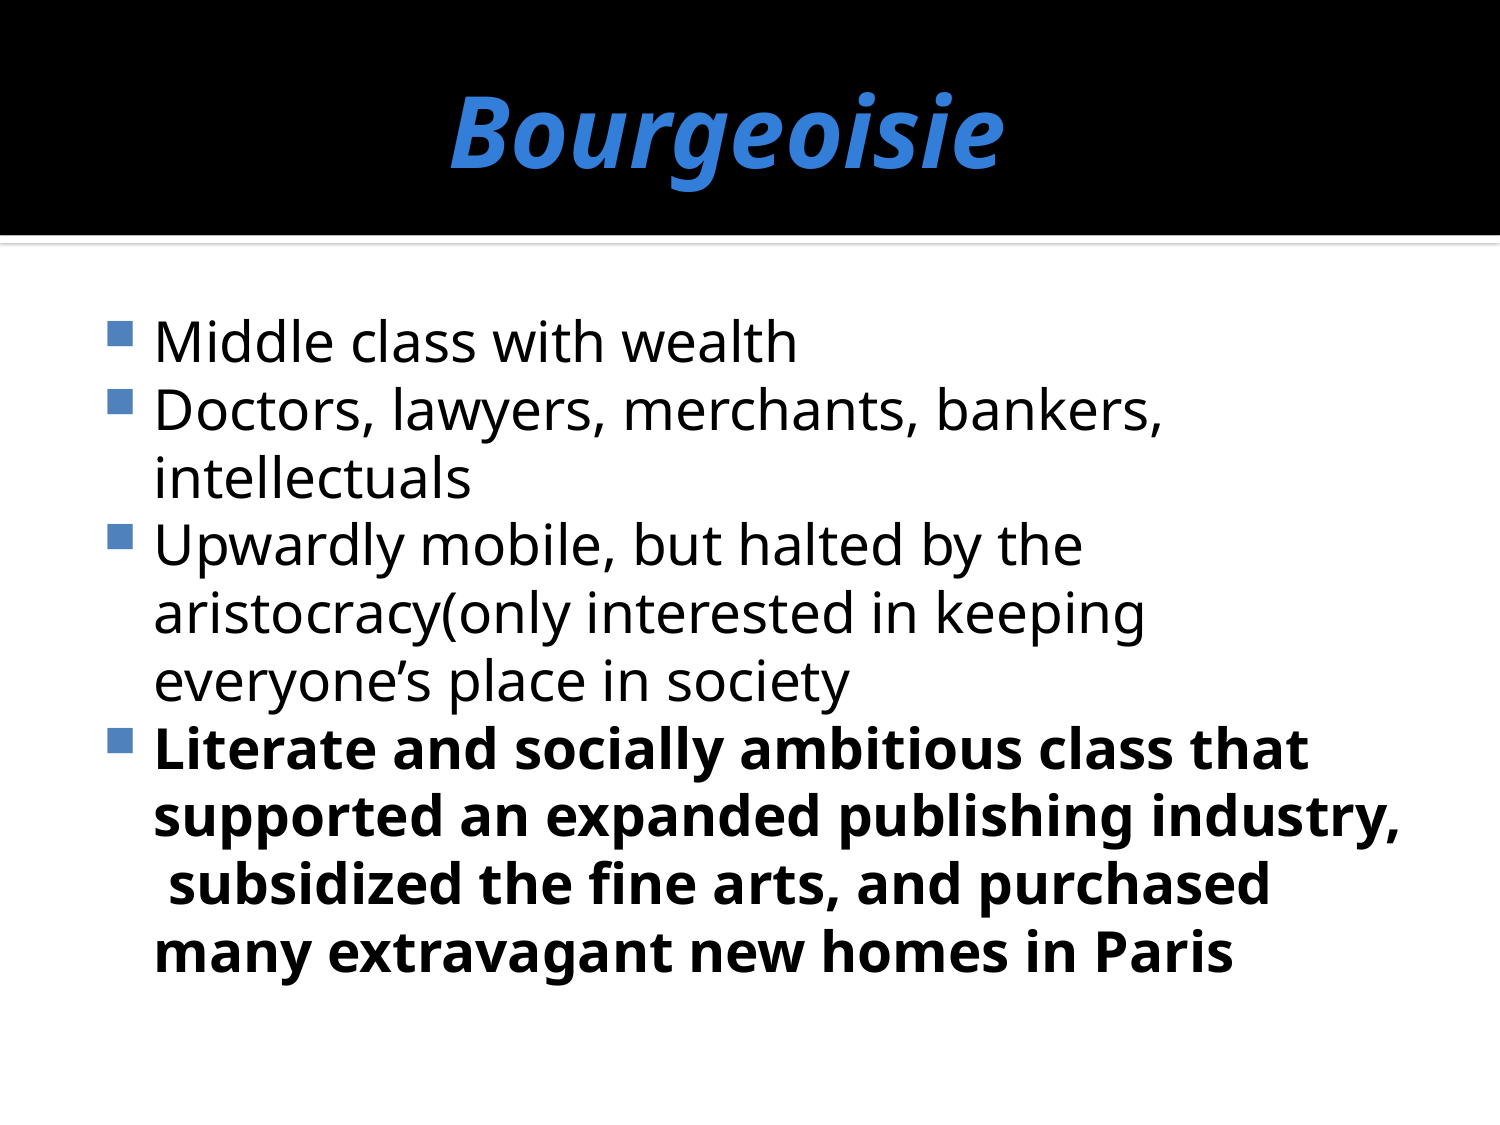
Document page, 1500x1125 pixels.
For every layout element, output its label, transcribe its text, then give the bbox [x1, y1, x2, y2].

list Middle class with wealth Doctors, lawyers, merchants, bankers, intellectuals Upwardly mobile, but halted by the aristocracy(only interested in keeping everyone’s place in society Literate and socially ambitious class that supported an expanded publishing industry, subsidized the fine arts, and purchased many extravagant new homes in Paris [75, 291, 1425, 1050]
title Bourgeoisie [75, 25, 1425, 231]
